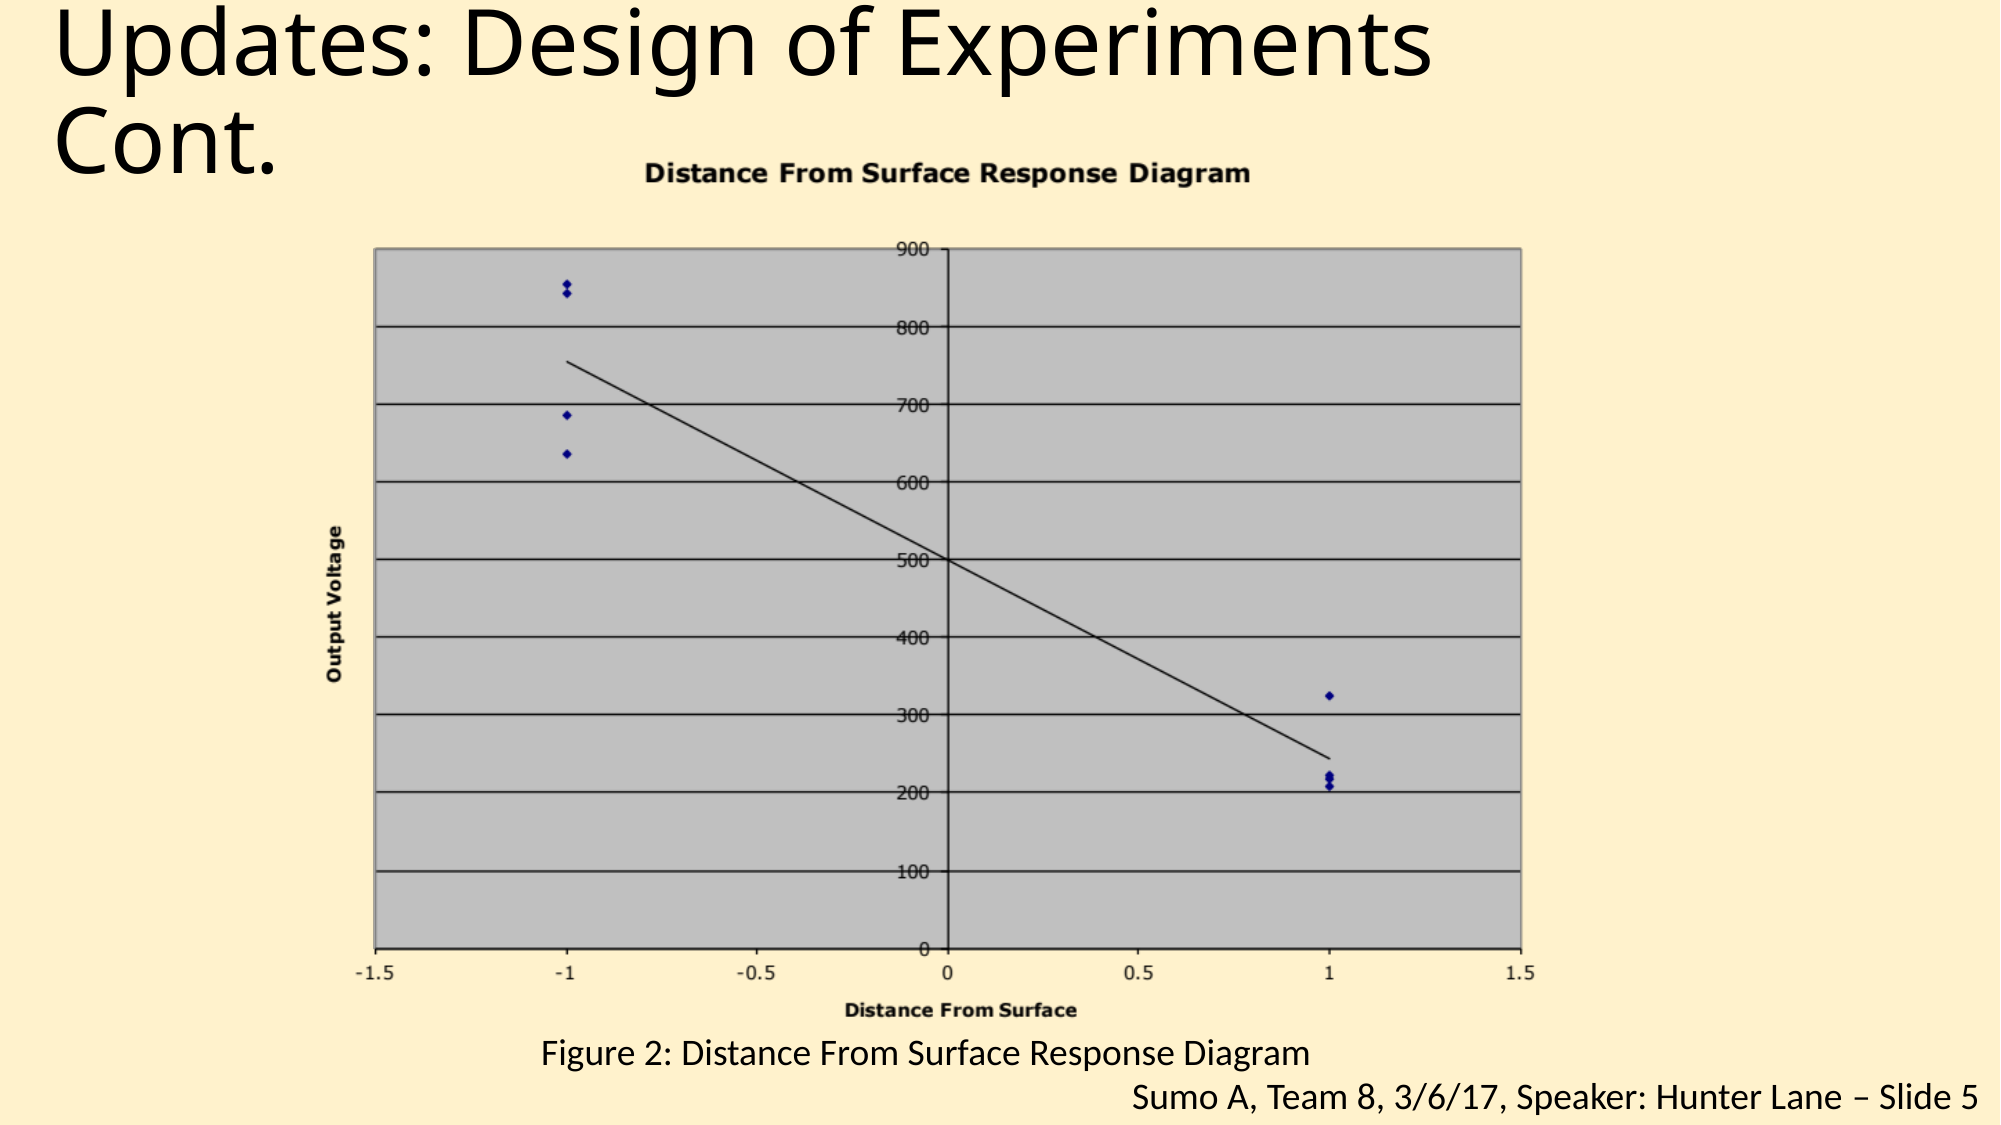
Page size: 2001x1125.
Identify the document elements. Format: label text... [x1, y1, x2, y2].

text_box Sumo A, Team 8, 3/6/17, Speaker: Hunter Lane – Slide 5 [1117, 1064, 1995, 1125]
title Updates: Design of Experiments Cont. [37, 24, 1763, 166]
picture [303, 134, 1556, 1043]
text_box Figure 2: Distance From Surface Response Diagram [526, 1043, 1404, 1081]
